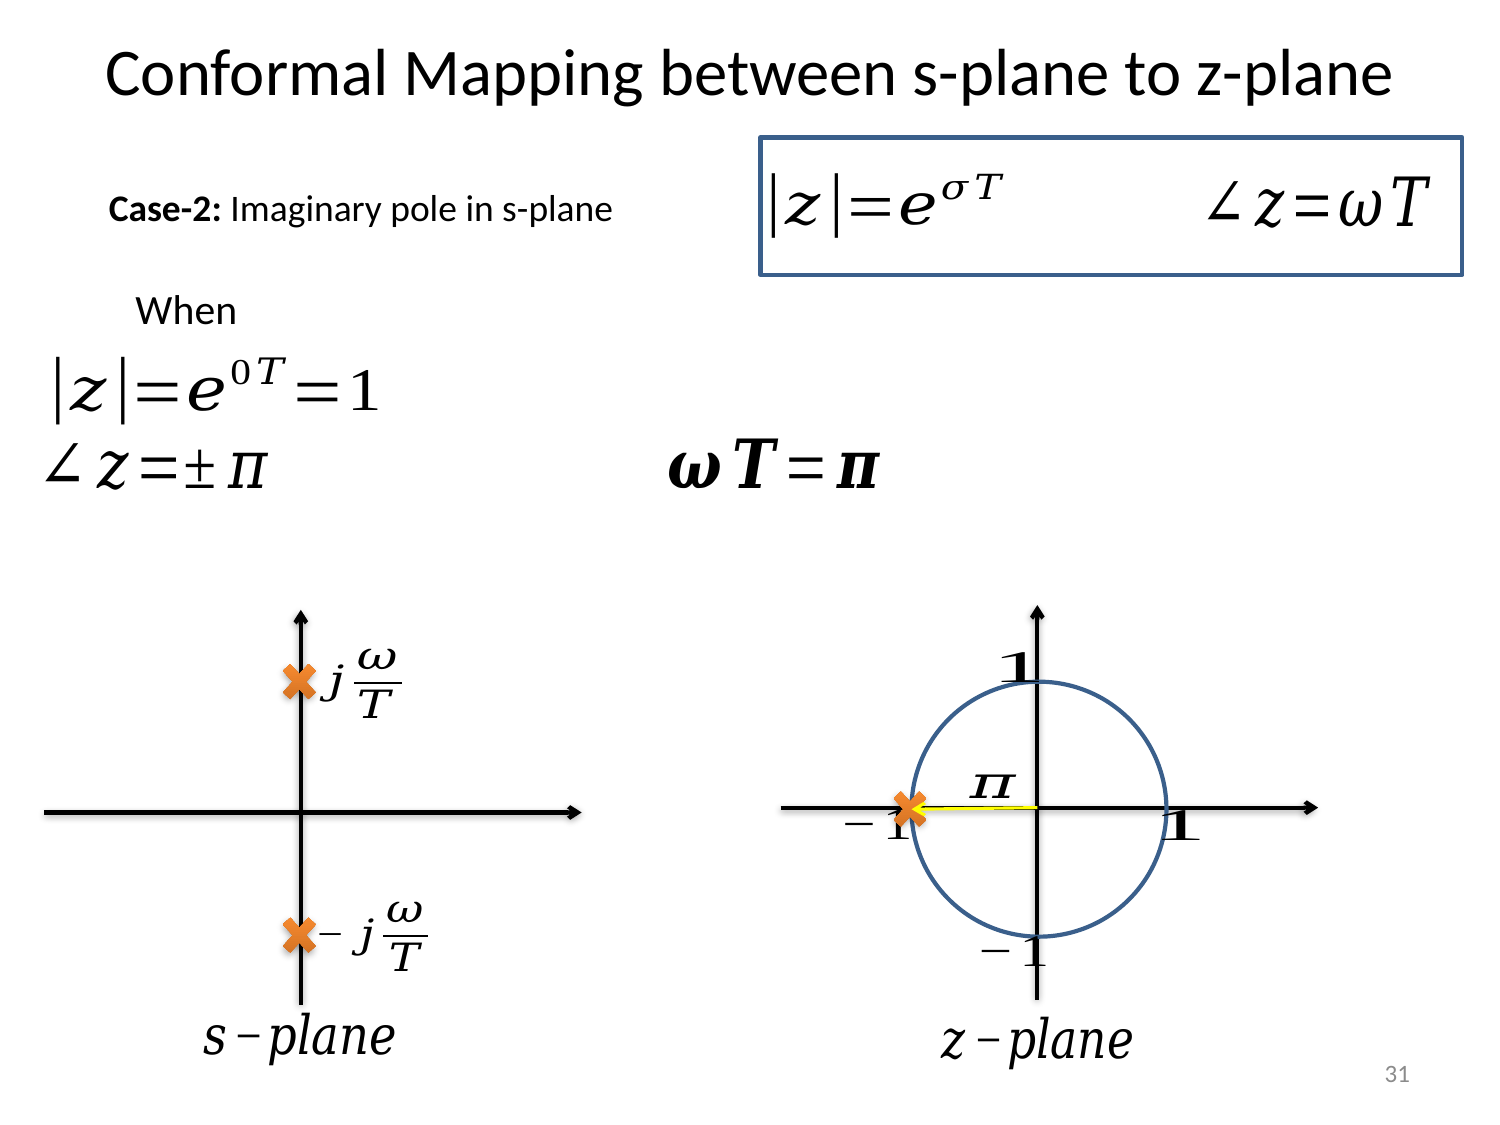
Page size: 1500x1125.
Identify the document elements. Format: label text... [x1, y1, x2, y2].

text_box [1041, 679, 1169, 807]
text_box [760, 137, 1463, 276]
text_box [282, 664, 296, 700]
title Conformal Mapping between s-plane to z-plane [0, 0, 1500, 138]
text_box [1041, 817, 1169, 939]
text_box [893, 817, 927, 827]
text_box [910, 682, 1033, 805]
text_box [911, 818, 1033, 939]
text_box [893, 791, 927, 807]
text_box [306, 917, 316, 953]
text_box [282, 917, 296, 953]
slide_number 31 [1074, 1042, 1425, 1103]
text_box [306, 664, 316, 700]
